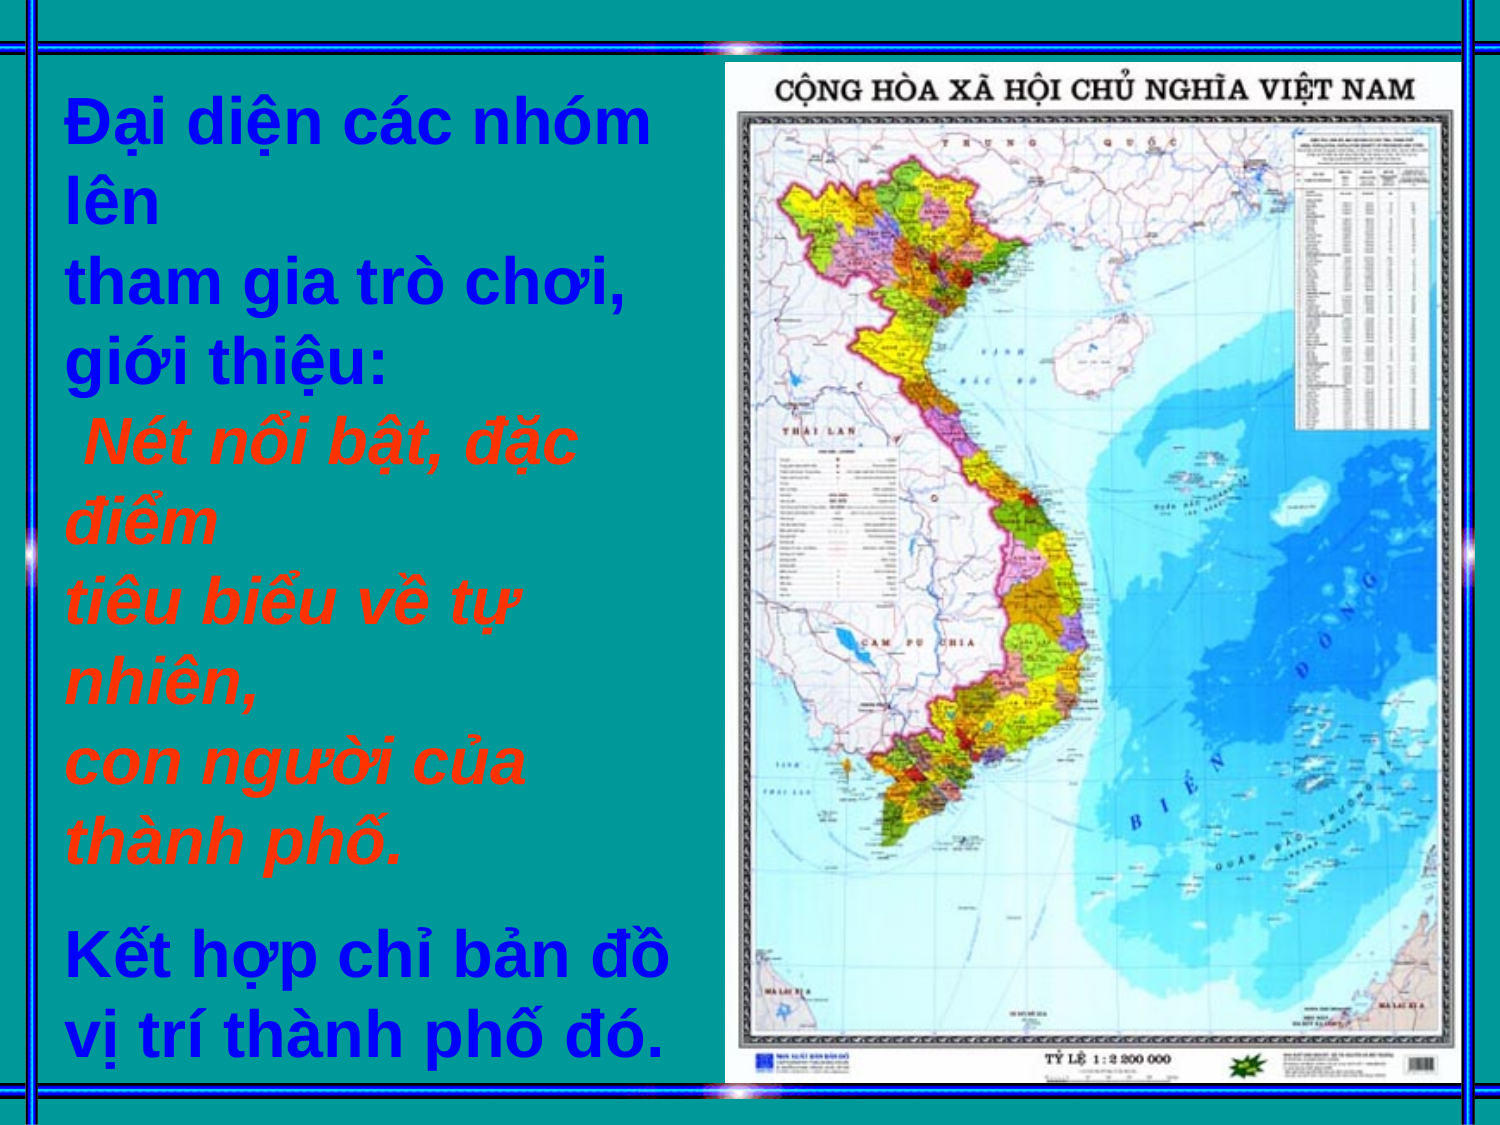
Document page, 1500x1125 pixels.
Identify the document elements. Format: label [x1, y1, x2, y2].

text_box [0, 0, 1500, 1125]
